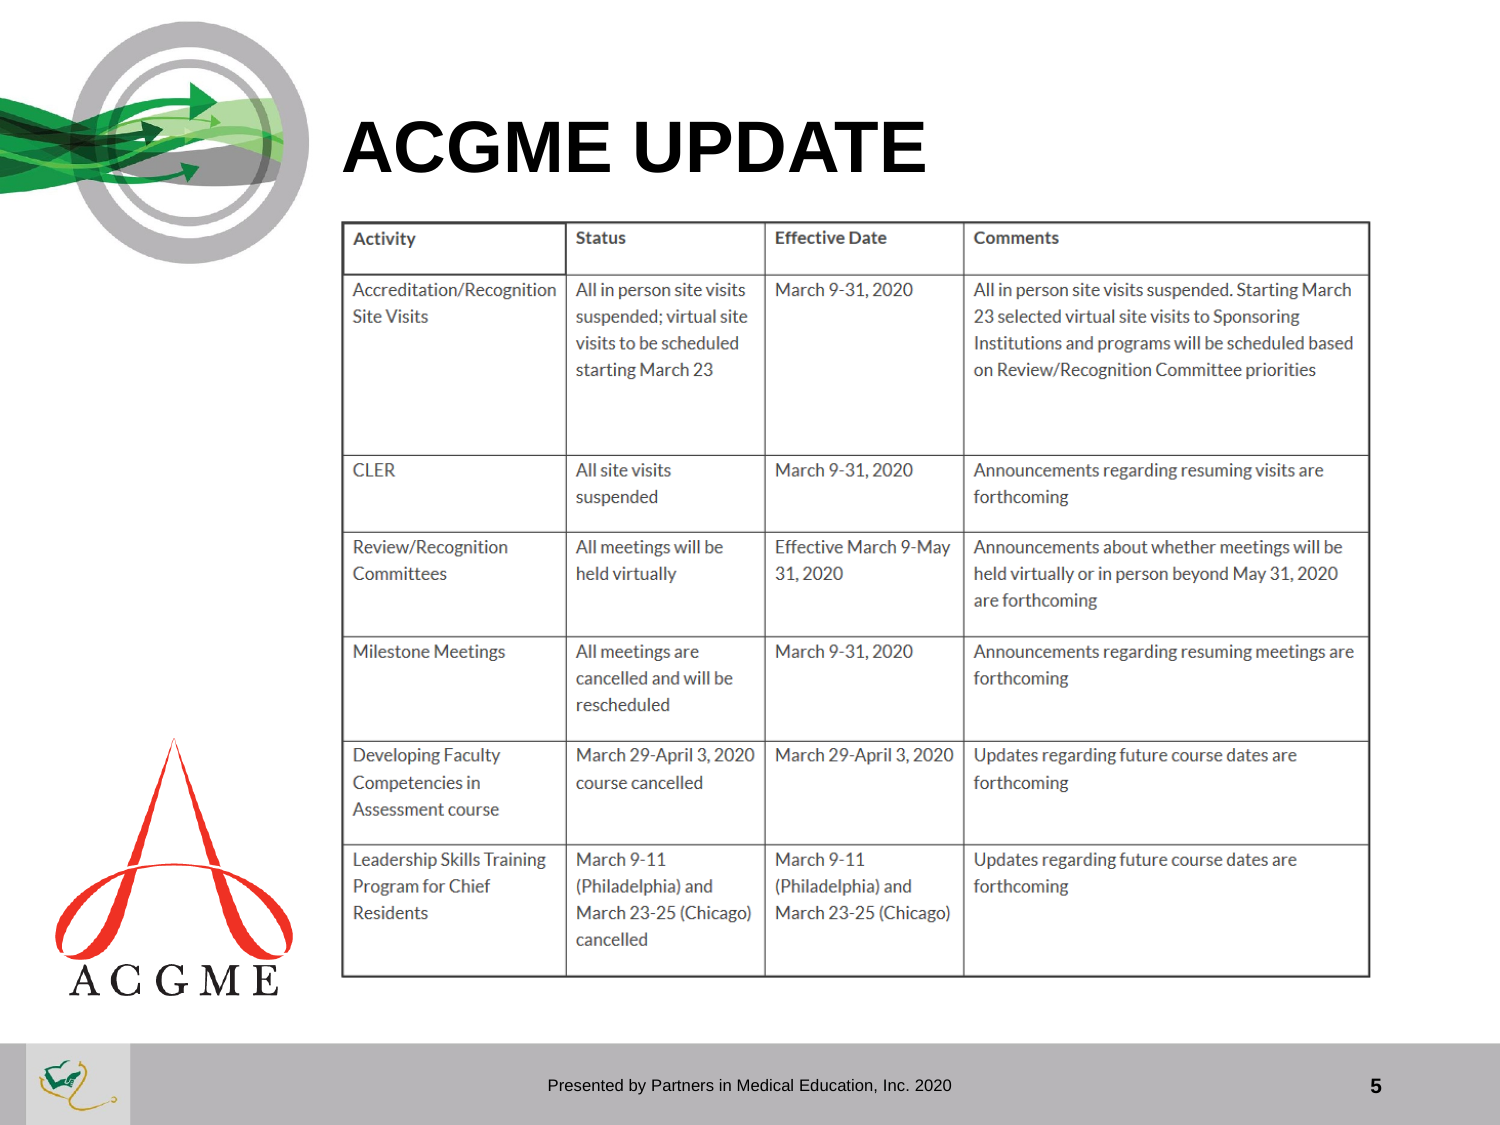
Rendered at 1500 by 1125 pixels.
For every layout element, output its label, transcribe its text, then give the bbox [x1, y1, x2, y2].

picture [0, 0, 1500, 1125]
slide_number 5 [1059, 1055, 1397, 1116]
footer Presented by Partners in Medical Education, Inc. 2020 [496, 1055, 1004, 1116]
title ACGME UPDATE [326, 40, 1397, 206]
